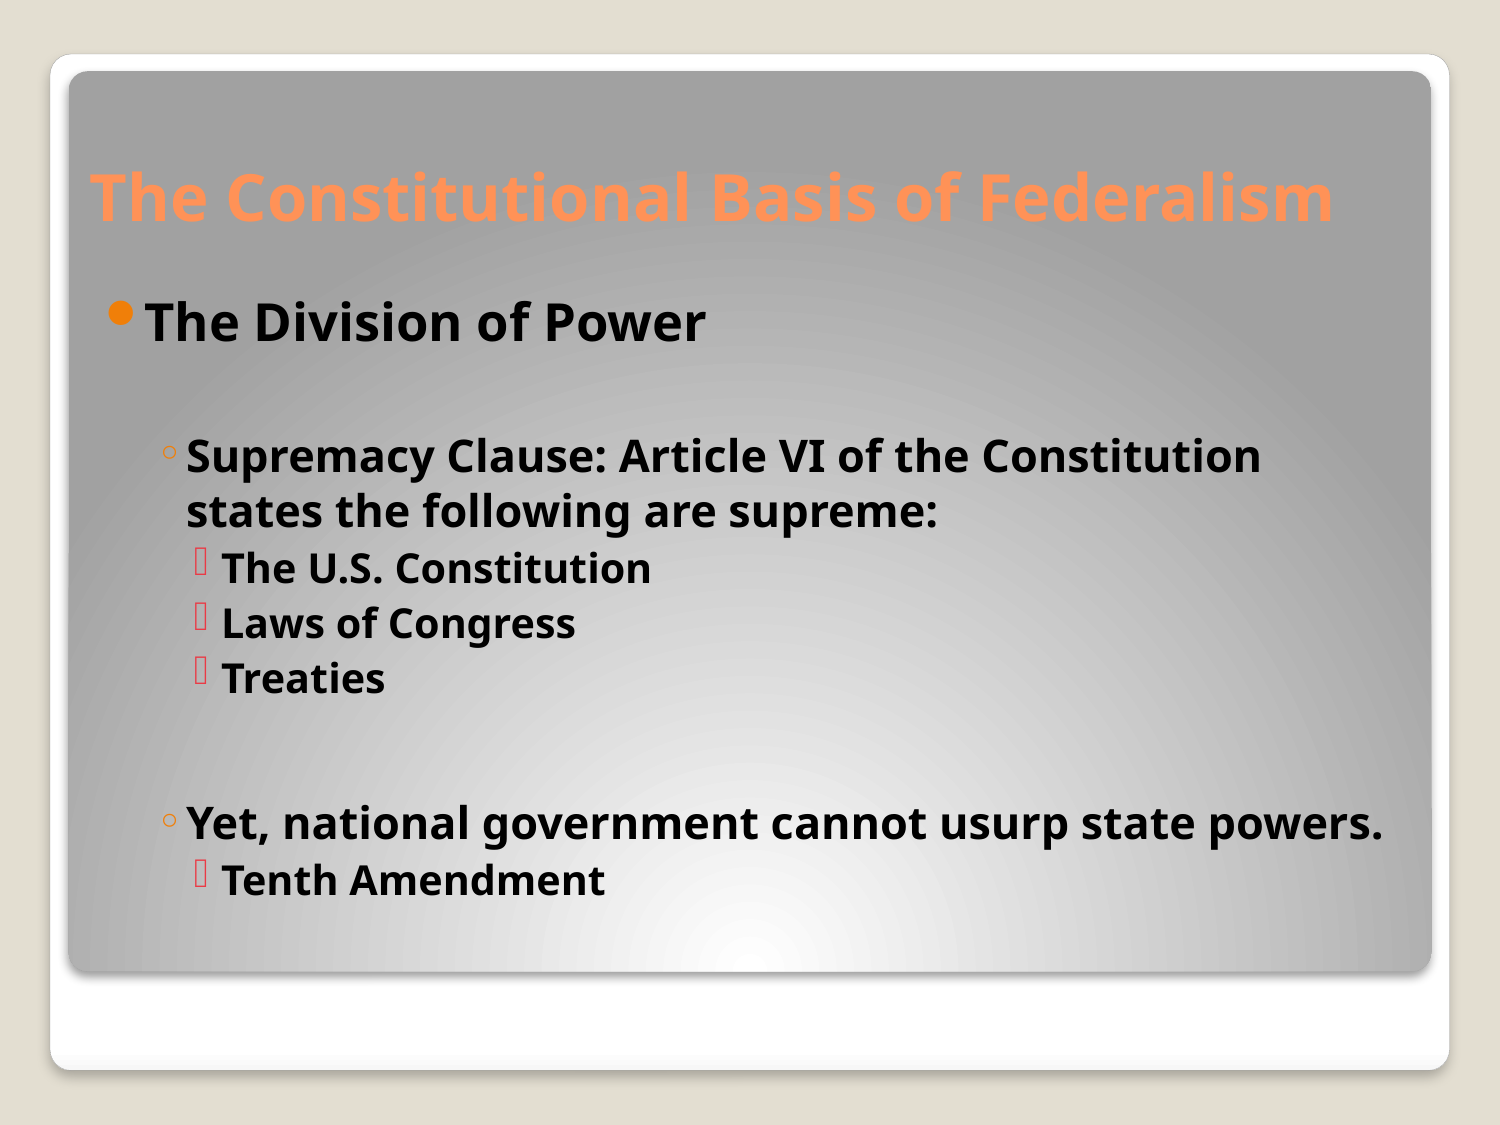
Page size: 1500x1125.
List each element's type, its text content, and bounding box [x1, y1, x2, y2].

title The Constitutional Basis of Federalism [75, 75, 1418, 248]
list The Division of Power Supremacy Clause: Article VI of the Constitution states the following are supreme: The U.S. Constitution Laws of Congress Treaties Yet, national government cannot usurp state powers. Tenth Amendment [75, 275, 1413, 975]
